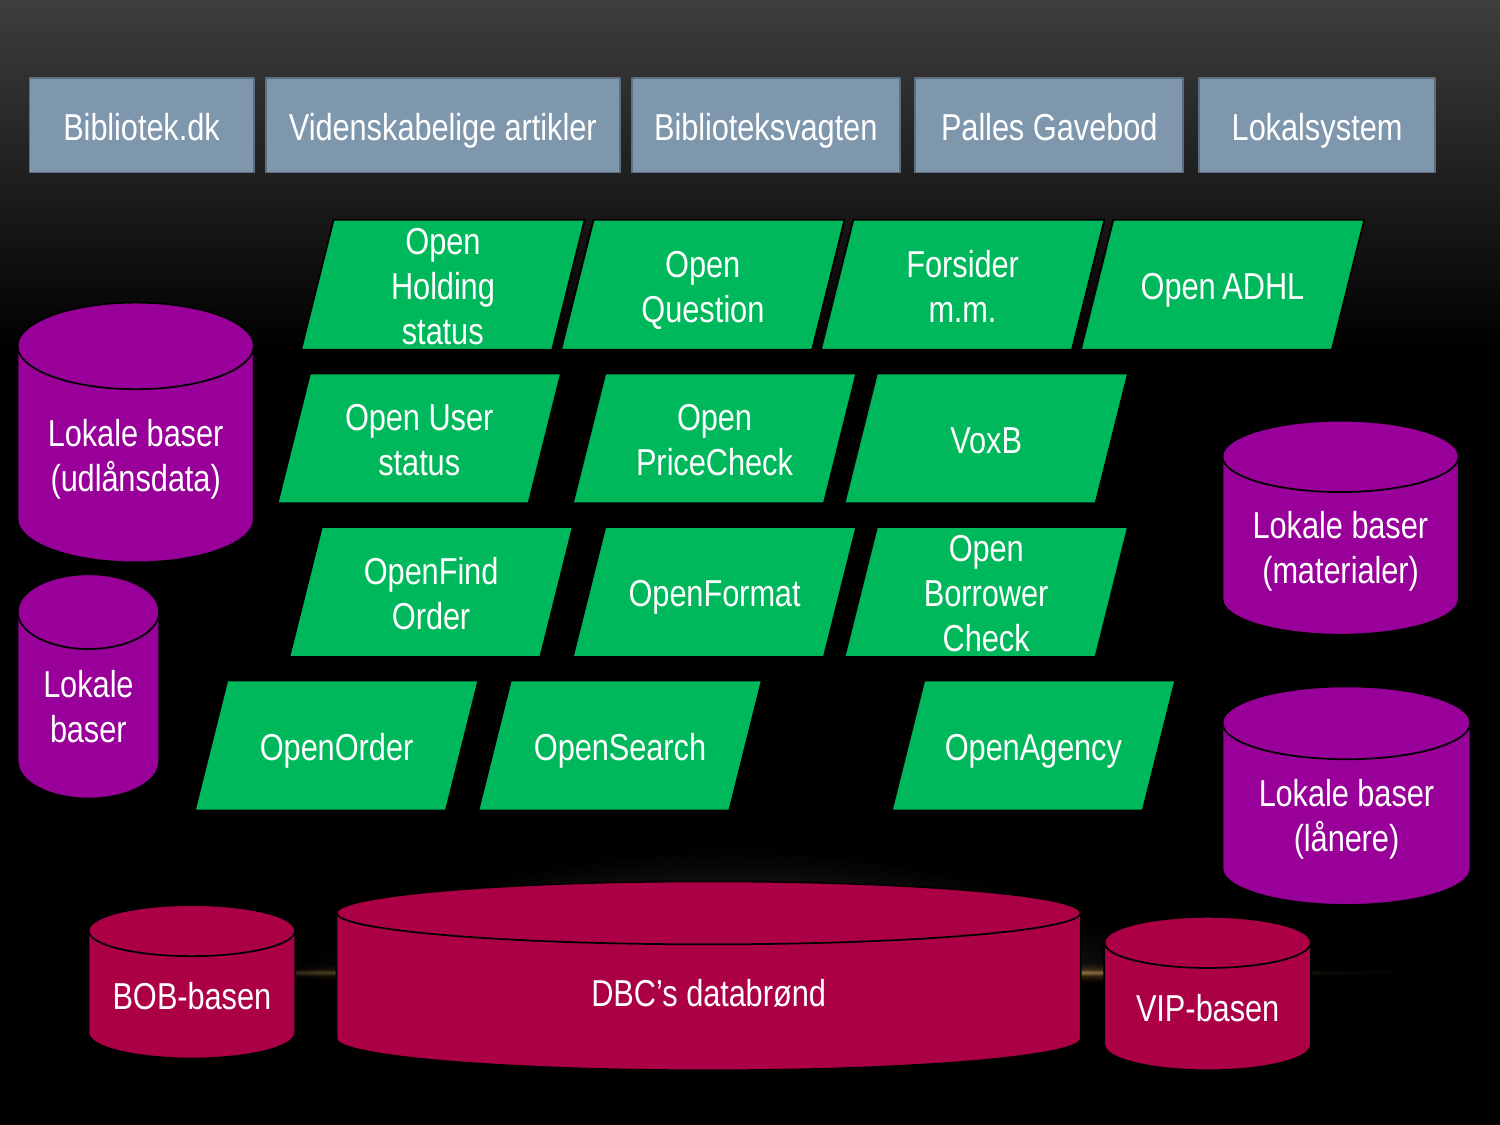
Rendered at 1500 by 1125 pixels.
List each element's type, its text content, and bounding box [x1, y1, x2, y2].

text_box Open Borrower Check [843, 526, 1129, 658]
text_box Open User status [276, 372, 562, 505]
text_box Lokale baser (udlånsdata) [16, 301, 255, 564]
text_box OpenFind Order [288, 526, 574, 658]
text_box VoxB [843, 372, 1129, 505]
text_box Open Holding status [300, 218, 586, 351]
text_box Forsider m.m. [820, 218, 1106, 351]
text_box Lokalsystem [1198, 77, 1436, 173]
text_box Lokale baser (materialer) [1221, 419, 1460, 636]
text_box Lokale baser (lånere) [1221, 685, 1472, 906]
text_box Open Question [560, 218, 846, 351]
text_box Bibliotek.dk [29, 77, 255, 173]
text_box OpenOrder [193, 679, 480, 812]
text_box Lokale baser [16, 573, 161, 800]
text_box OpenFormat [571, 526, 858, 658]
text_box Open PriceCheck [571, 372, 858, 505]
text_box VIP-basen [1103, 915, 1312, 1072]
text_box Biblioteksvagten [631, 77, 901, 173]
text_box Palles Gavebod [914, 77, 1184, 173]
text_box OpenAgency [890, 679, 1177, 812]
text_box OpenSearch [477, 679, 763, 812]
text_box BOB-basen [87, 904, 297, 1060]
text_box Videnskabelige artikler [265, 77, 621, 173]
picture [0, 0, 1500, 1125]
text_box Open ADHL [1079, 218, 1366, 351]
text_box DBC’s databrønd [335, 880, 1082, 1072]
